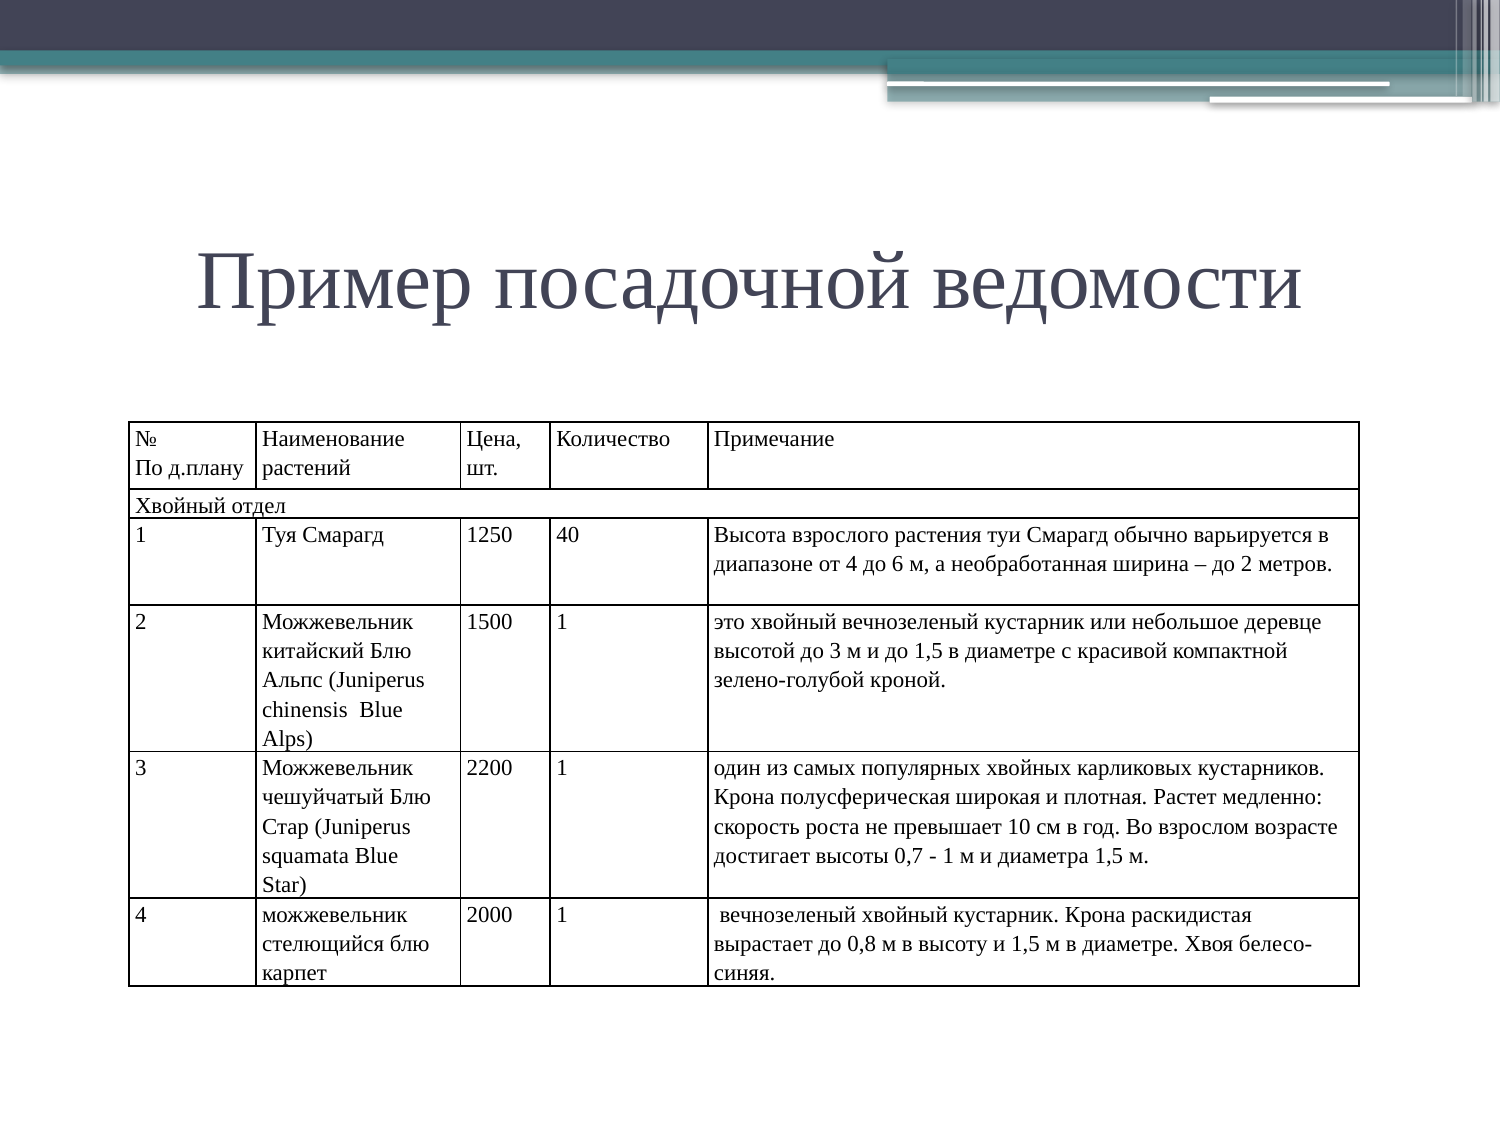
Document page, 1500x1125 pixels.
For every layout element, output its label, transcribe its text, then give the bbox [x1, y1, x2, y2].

table_cell 1 [551, 899, 707, 985]
table_cell 2 [130, 606, 255, 751]
table_cell Можжевельник чешуйчатый Блю Стар (Juniperus squamata Blue Star) [257, 752, 460, 897]
table_header Цена, шт. [461, 423, 549, 488]
table_cell 1 [130, 519, 255, 604]
table_header Наименование растений [257, 423, 460, 488]
table_cell Хвойный отдел [130, 490, 1358, 517]
table_cell 3 [130, 752, 255, 897]
table_cell 1250 [461, 519, 549, 604]
table_cell Можжевельник китайский Блю Альпс (Juniperus chinensis Blue Alps) [257, 606, 460, 751]
table_cell 1 [551, 752, 707, 897]
table_cell 1 [551, 606, 707, 751]
table_cell 1500 [461, 606, 549, 751]
table_cell 2200 [461, 752, 549, 897]
table_cell 40 [551, 519, 707, 604]
table_cell Туя Смарагд [257, 519, 460, 604]
table_cell 2000 [461, 899, 549, 985]
table_cell можжевельник стелющийся блю карпет [257, 899, 460, 985]
table_cell Высота взрослого растения туи Смарагд обычно варьируется в диапазоне от 4 до 6 м, а необработанная ширина – до 2 метров. [709, 519, 1358, 604]
table_cell 4 [130, 899, 255, 985]
table_cell это хвойный вечнозеленый кустарник или небольшое деревце высотой до 3 м и до 1,5 в диаметре с красивой компактной зелено-голубой кроной. [709, 606, 1358, 751]
table_header Примечание [709, 423, 1358, 488]
table_header Количество [551, 423, 707, 488]
table_cell один из самых популярных хвойных карликовых кустарников. Крона полусферическая широкая и плотная. Растет медленно: скорость роста не превышает 10 см в год. Во взрослом возрасте достигает высоты 0,7 - 1 м и диаметра 1,5 м. [709, 752, 1358, 897]
table_cell вечнозеленый хвойный кустарник. Крона раскидистая вырастает до 0,8 м в высоту и 1,5 м в диаметре. Хвоя белесо-синяя. [709, 899, 1358, 985]
table_header № По д.плану [130, 423, 255, 488]
title Пример посадочной ведомости [75, 187, 1425, 363]
